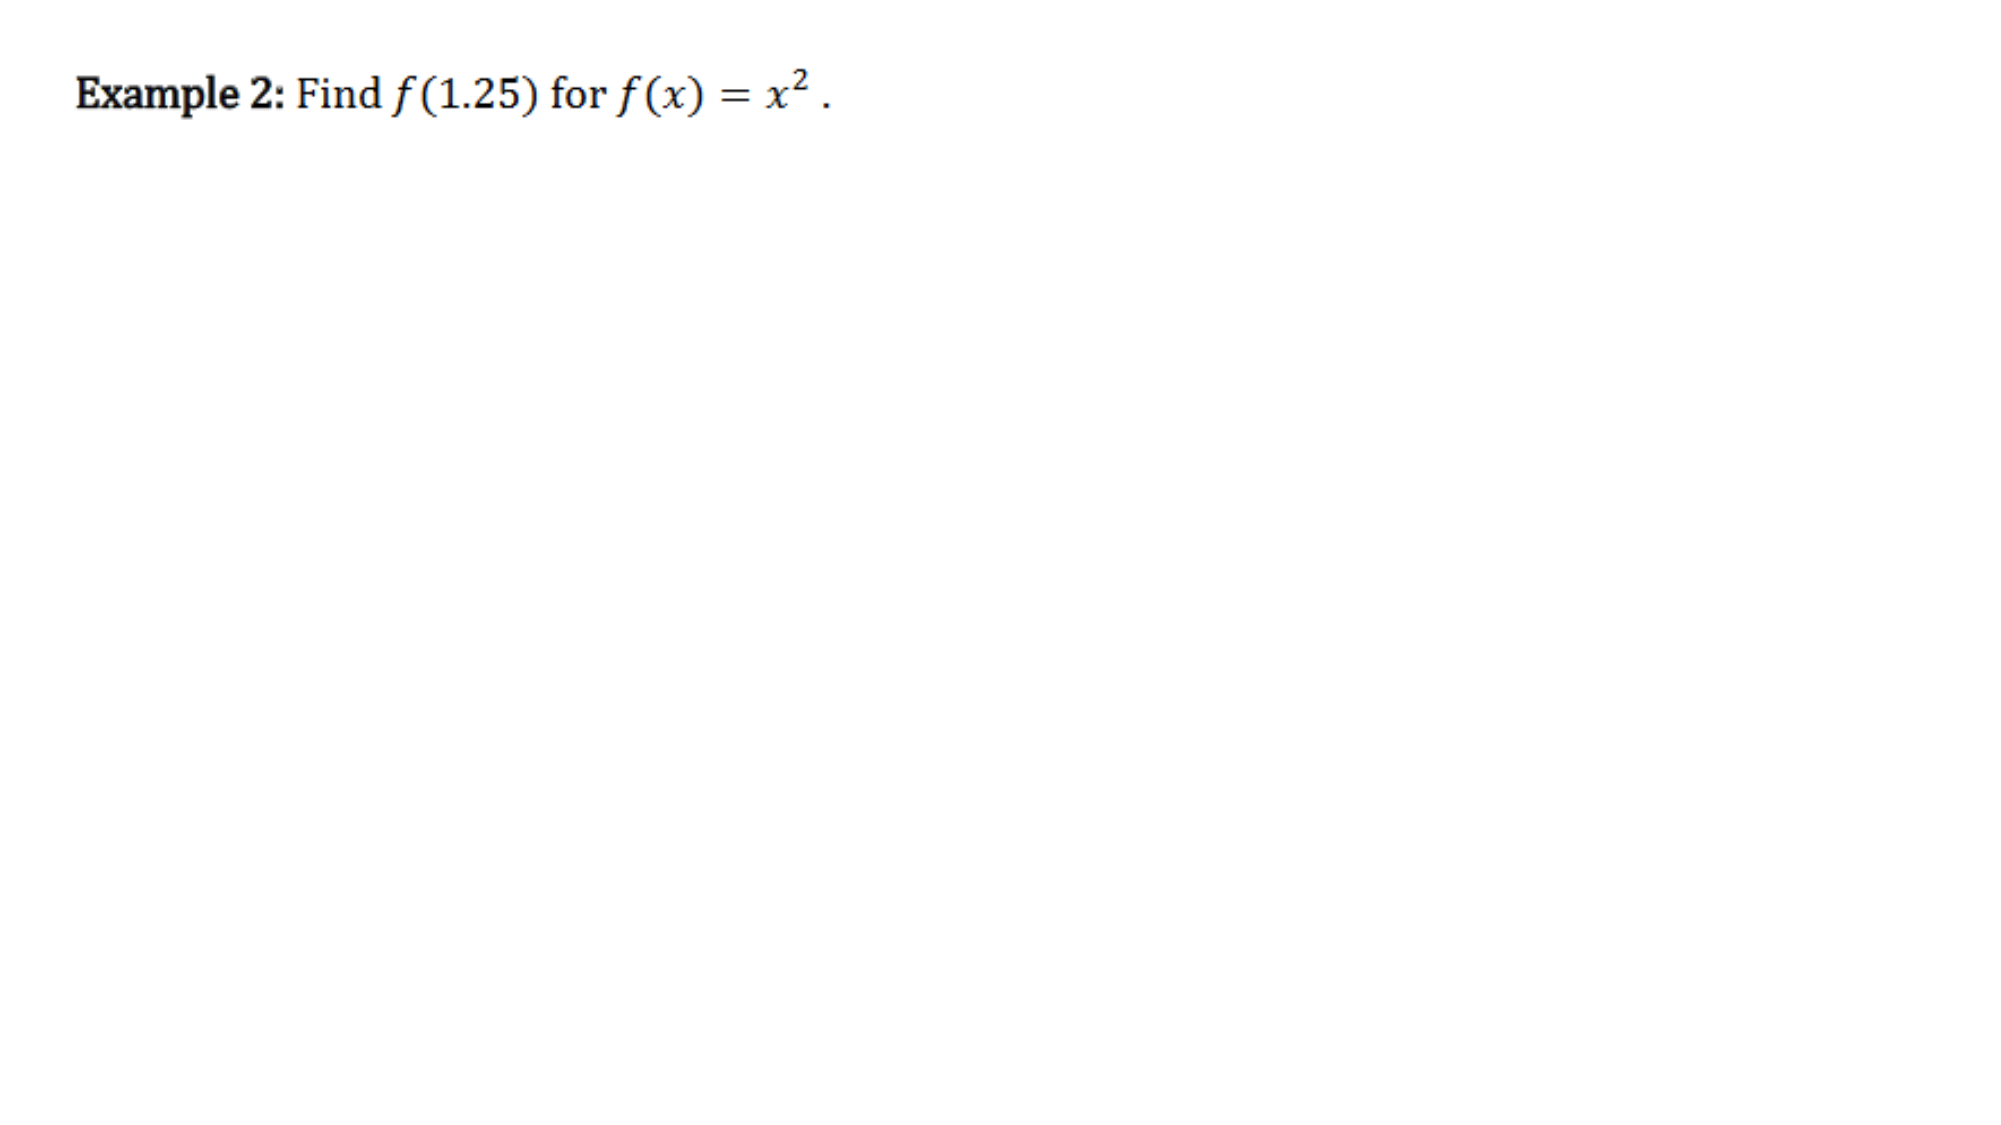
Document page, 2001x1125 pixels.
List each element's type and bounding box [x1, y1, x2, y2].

list [55, 40, 856, 168]
